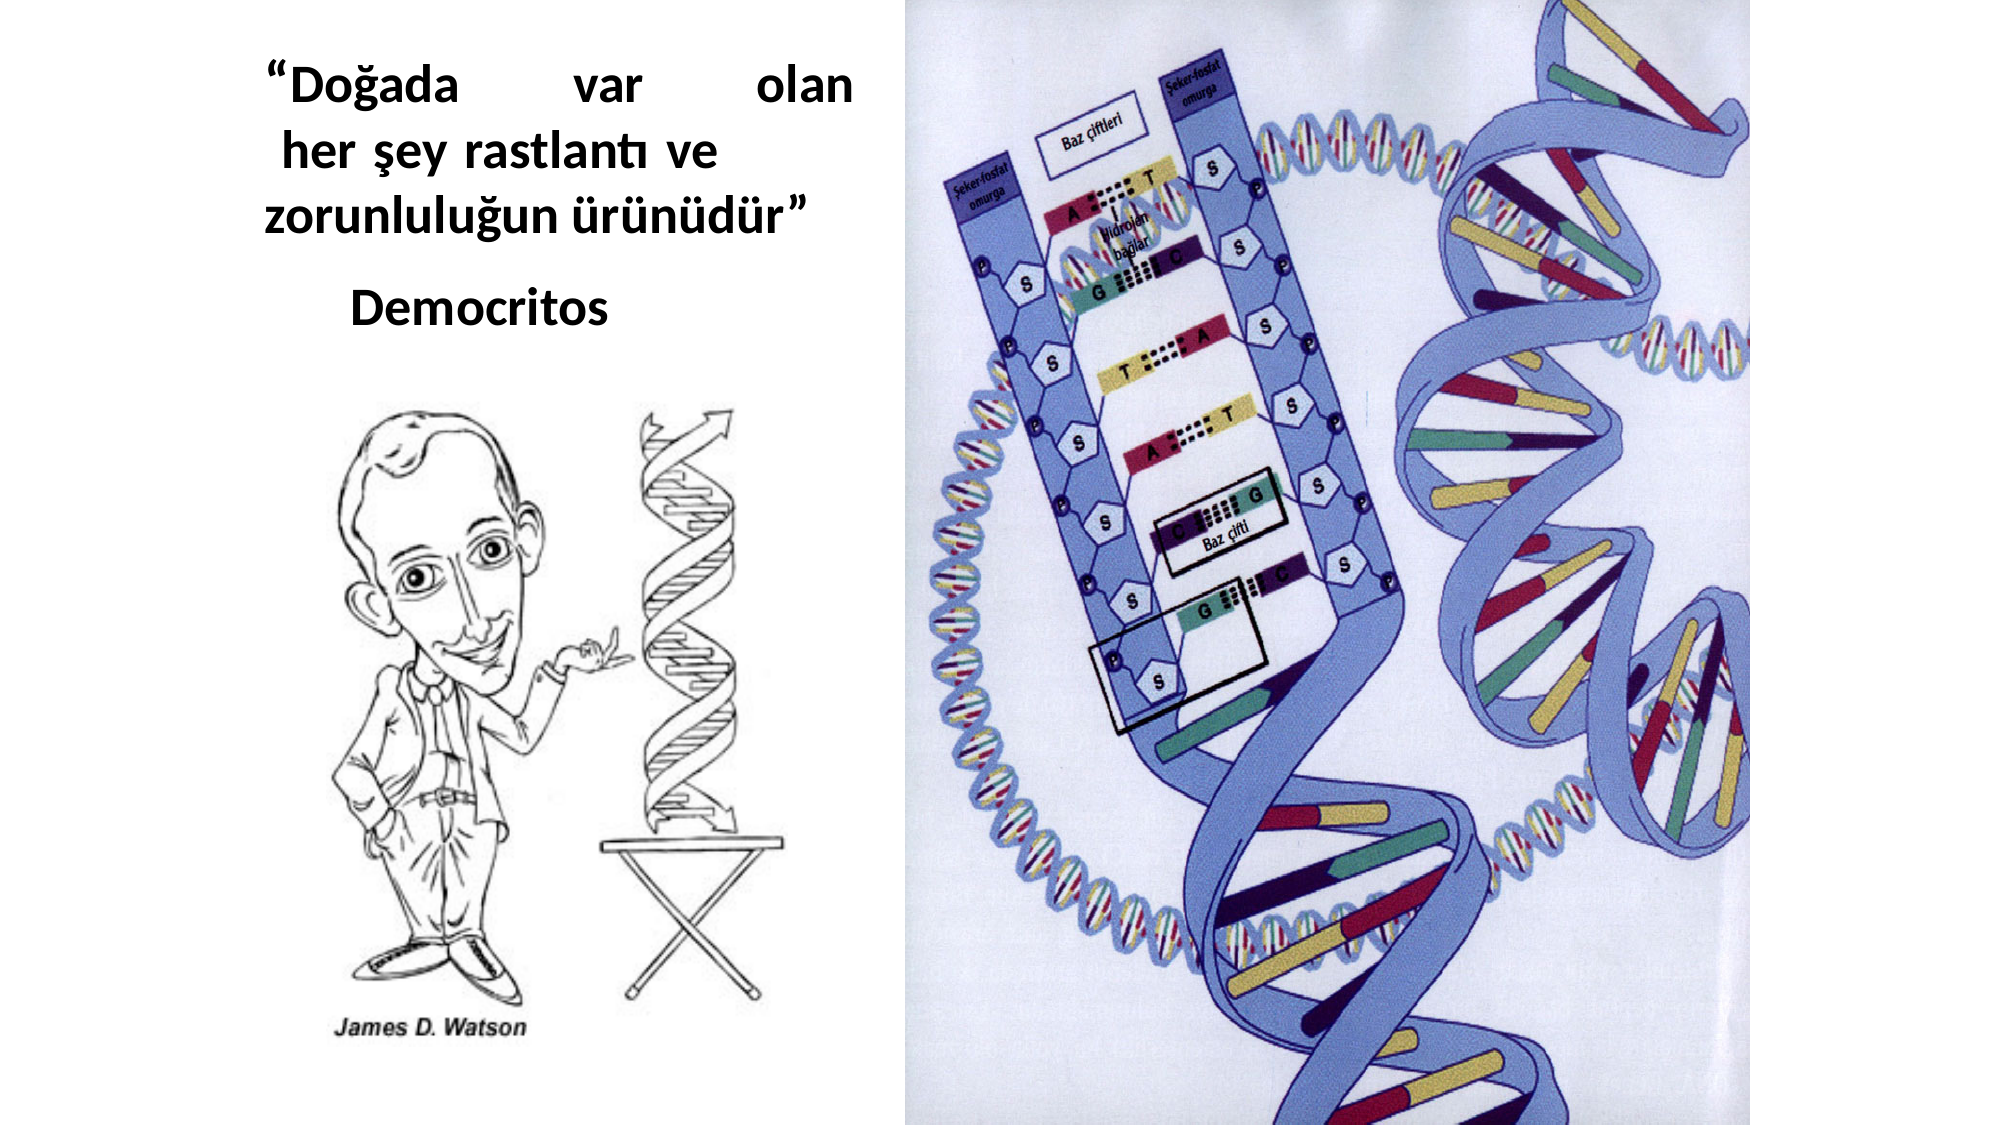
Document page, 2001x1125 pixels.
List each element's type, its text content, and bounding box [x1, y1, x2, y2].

text_box “Doğada var olan her şey rastlantı ve zorunluluğun ürünüdür” Democritos [249, 36, 870, 344]
picture [905, 0, 1751, 1125]
picture [326, 385, 788, 1047]
